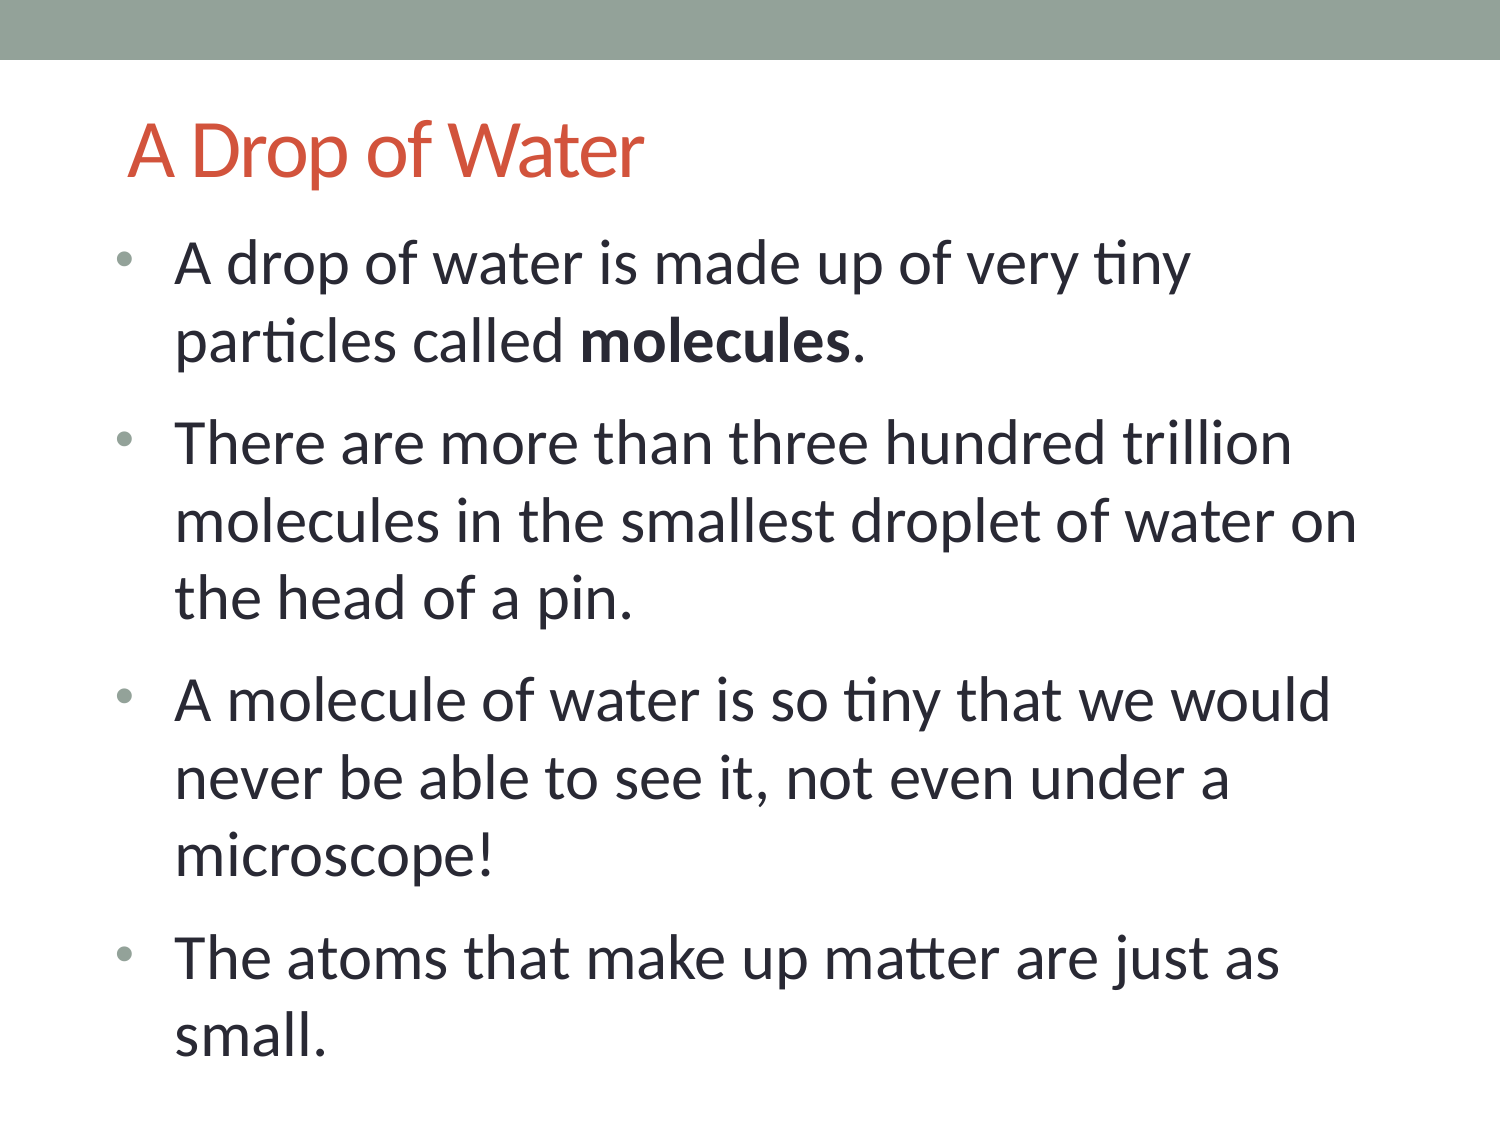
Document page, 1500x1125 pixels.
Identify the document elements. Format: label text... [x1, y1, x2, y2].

title A Drop of Water [112, 62, 1413, 212]
list A drop of water is made up of very tiny particles called molecules. There are more than three hundred trillion molecules in the smallest droplet of water on the head of a pin. A molecule of water is so tiny that we would never be able to see it, not even under a microscope! The atoms that make up matter are just as small. [99, 212, 1438, 1050]
